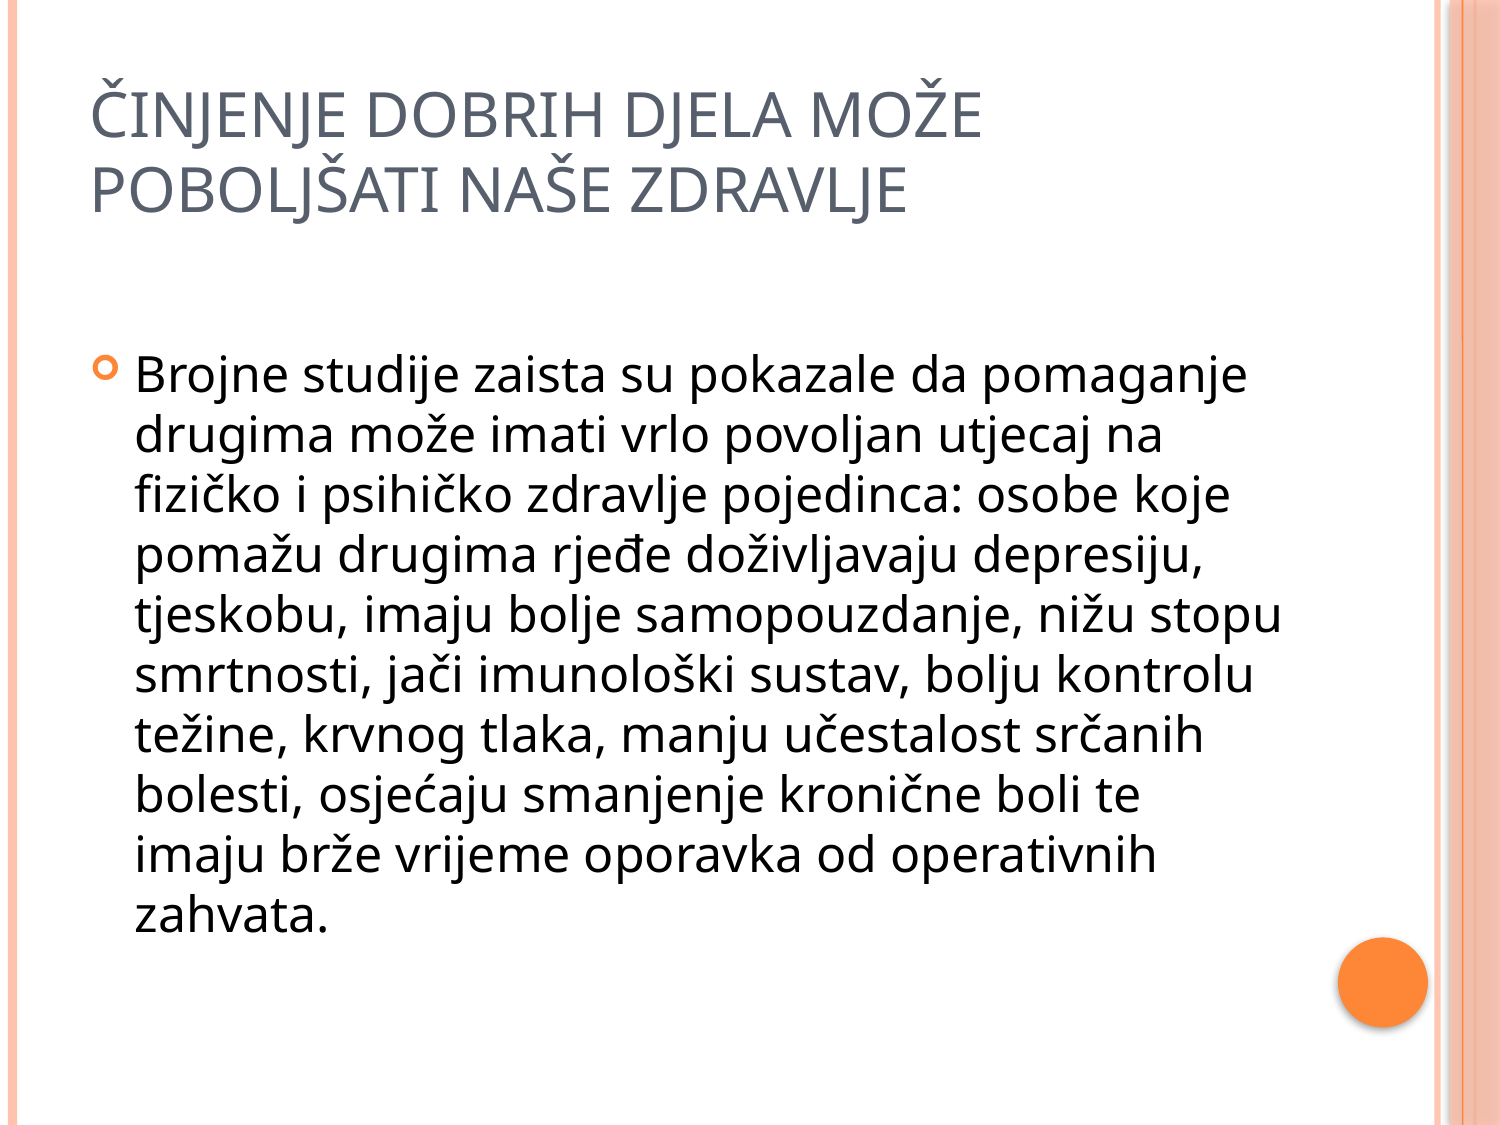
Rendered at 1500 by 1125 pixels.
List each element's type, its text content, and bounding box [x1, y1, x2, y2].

list Brojne studije zaista su pokazale da pomaganje drugima može imati vrlo povoljan utjecaj na fizičko i psihičko zdravlje pojedinca: osobe koje pomažu drugima rjeđe doživljavaju depresiju, tjeskobu, imaju bolje samopouzdanje, nižu stopu smrtnosti, jači imunološki sustav, bolju kontrolu težine, krvnog tlaka, manju učestalost srčanih bolesti, osjećaju smanjenje kronične boli te imaju brže vrijeme oporavka od operativnih zahvata. [75, 262, 1300, 1062]
title ČINJENJE DOBRIH DJELA MOŽE POBOLJŠATI NAŠE ZDRAVLJE [75, 45, 1300, 233]
